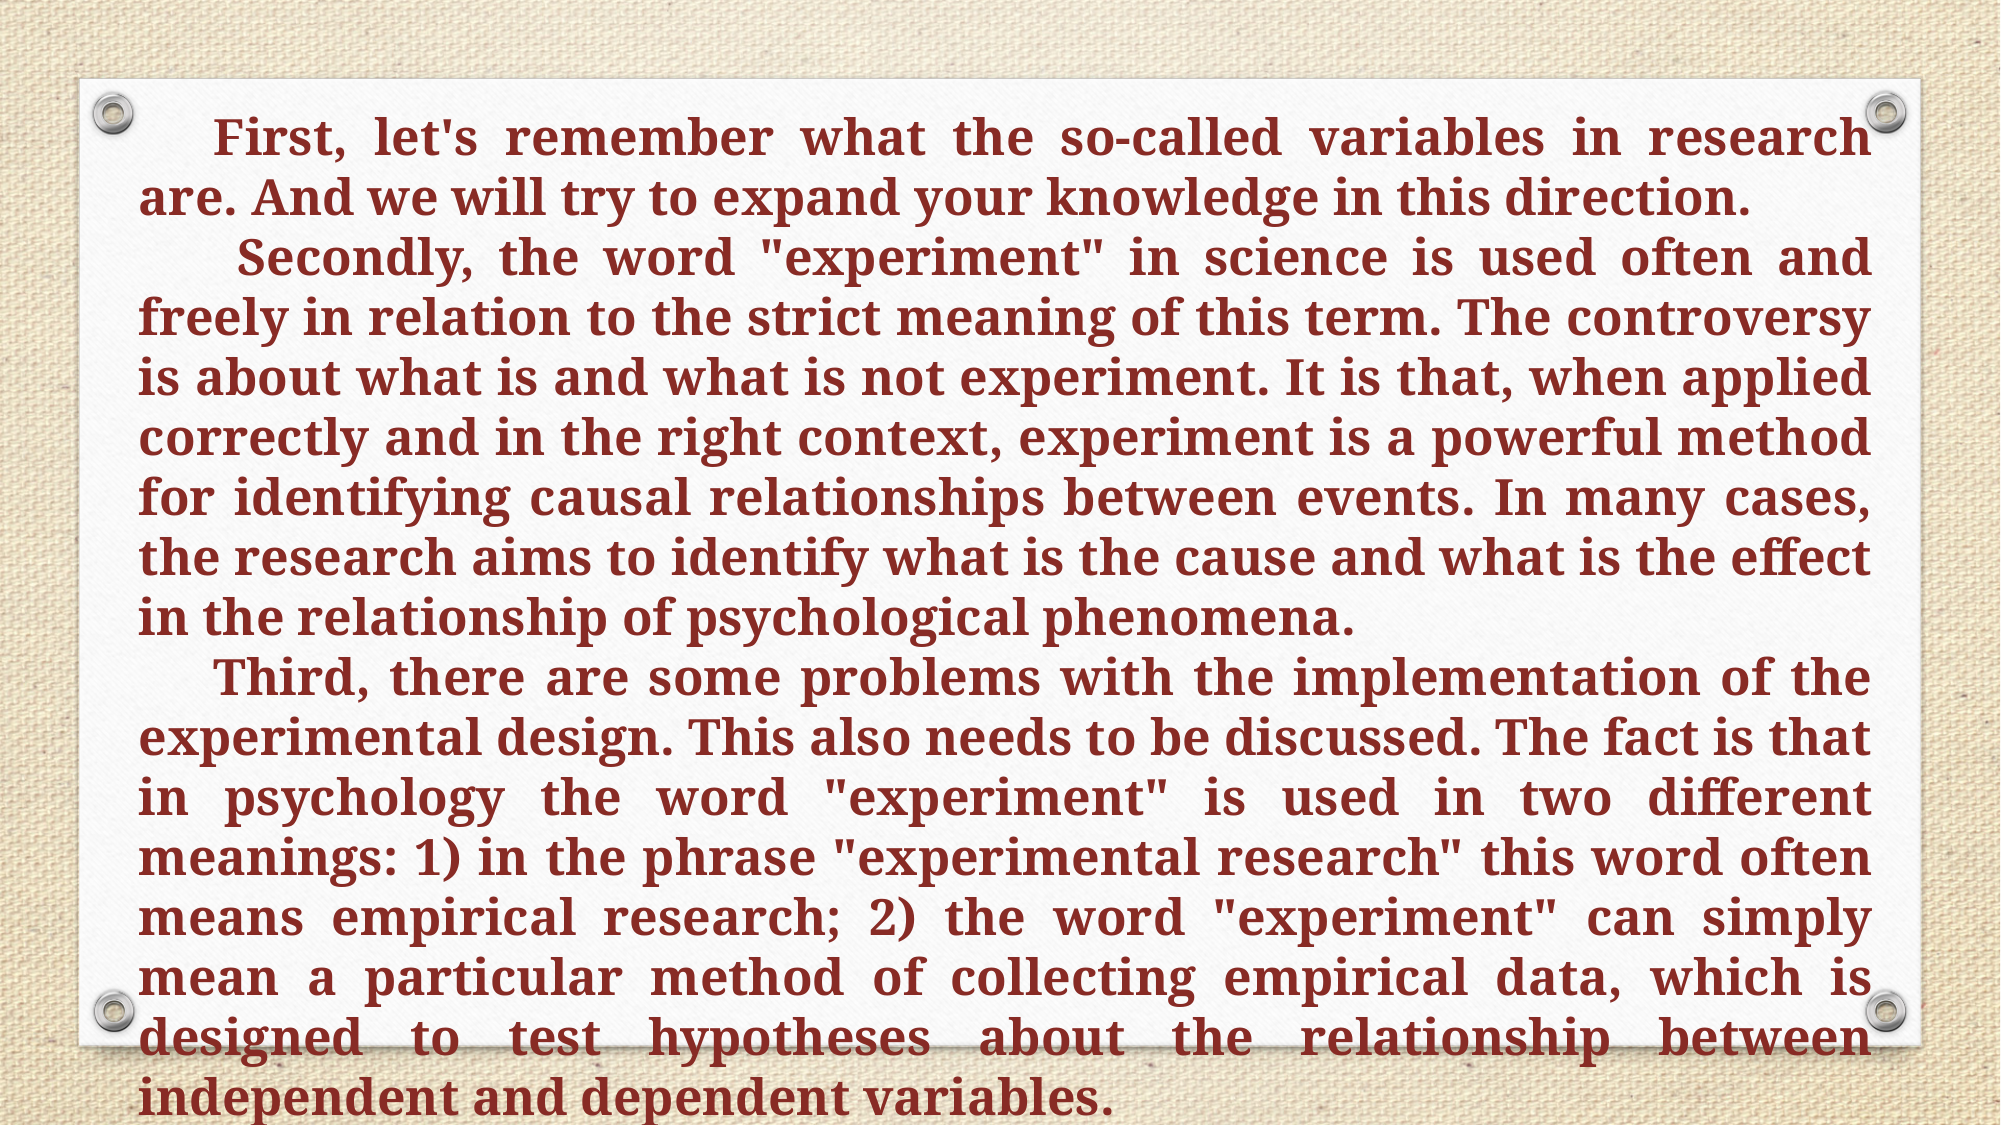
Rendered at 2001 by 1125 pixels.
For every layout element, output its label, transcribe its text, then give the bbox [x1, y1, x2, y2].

picture [0, 0, 2001, 1125]
text_box First, let's remember what the so-called variables in research are. And we will try to expand your knowledge in this direction. Secondly, the word "experiment" in science is used often and freely in relation to the strict meaning of this term. The controversy is about what is and what is not experiment. It is that, when applied correctly and in the right context, experiment is a powerful method for identifying causal relationships between events. In many cases, the research aims to identify what is the cause and what is the effect in the relationship of psychological phenomena. Third, there are some problems with the implementation of the experimental design. This also needs to be discussed. The fact is that in psychology the word "experiment" is used in two different meanings: 1) in the phrase "experimental research" this word often means empirical research; 2) the word "experiment" can simply mean a particular method of collecting empirical data, which is designed to test hypotheses about the relationship between independent and dependent variables. [123, 97, 1889, 1125]
